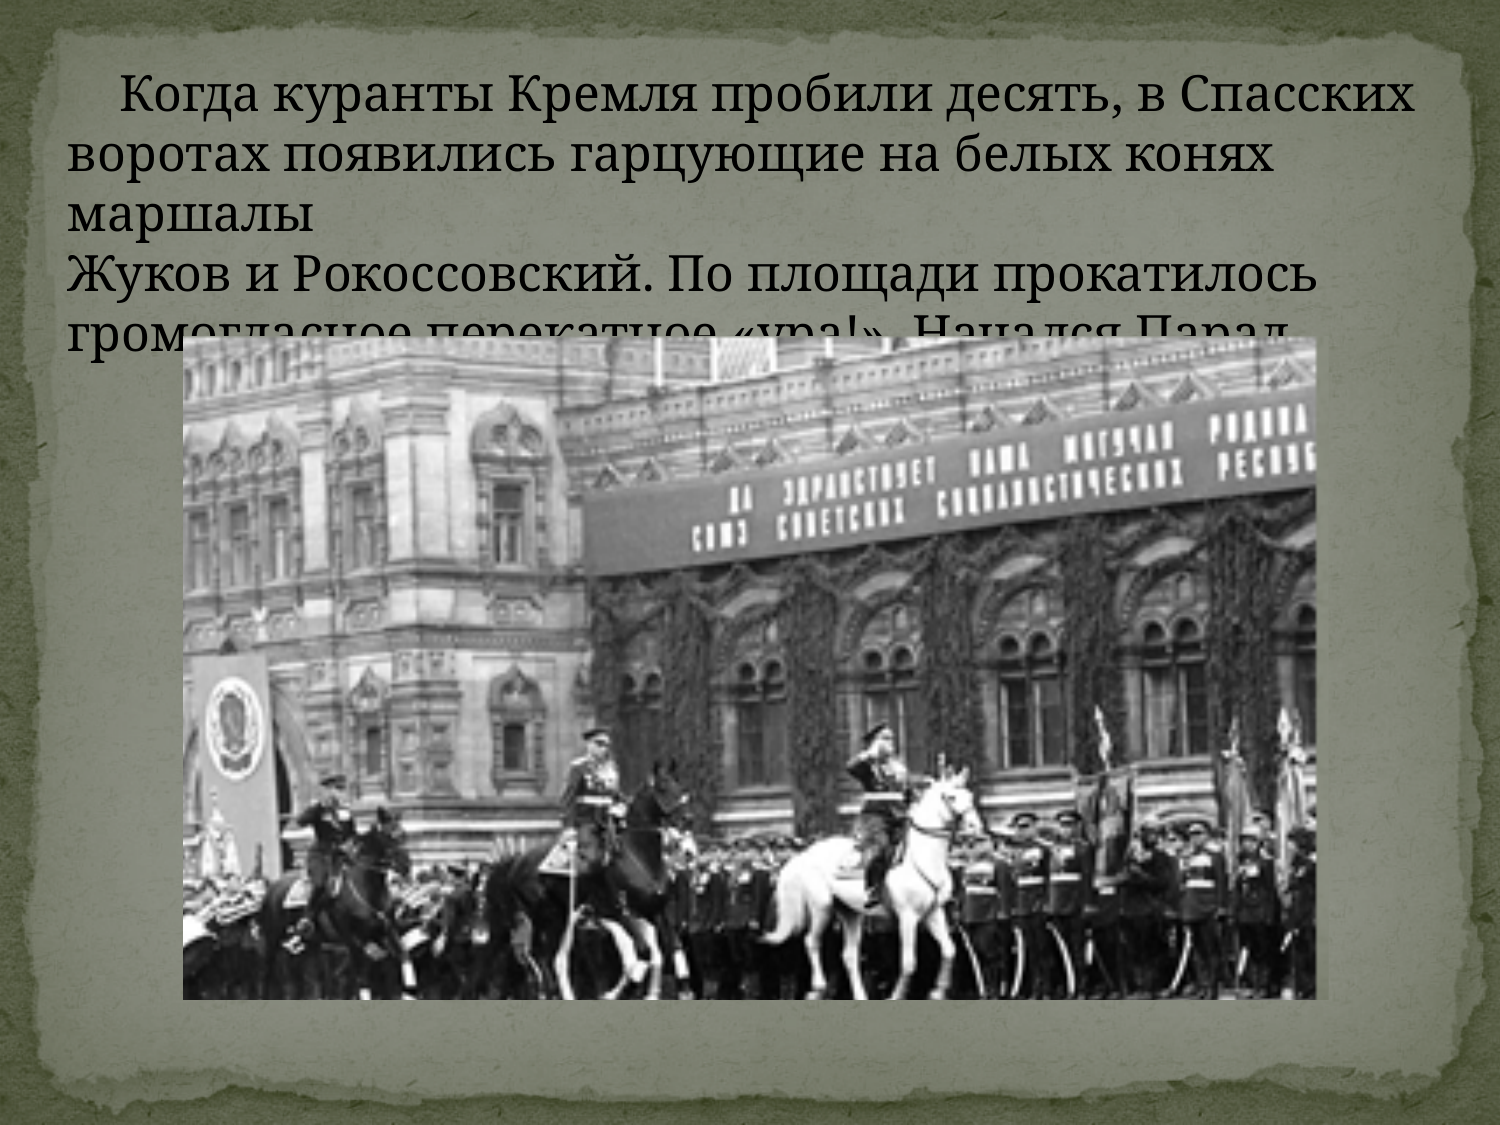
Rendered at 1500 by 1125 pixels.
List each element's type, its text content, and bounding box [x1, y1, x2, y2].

list Когда куранты Кремля пробили десять, в Спасских воротах появились гарцующие на белых конях маршалы Жуков и Рокоссовский. По площади прокатилось громогласное перекатное «ура!». Начался Парад. [53, 54, 1447, 1059]
picture [183, 336, 1329, 1000]
